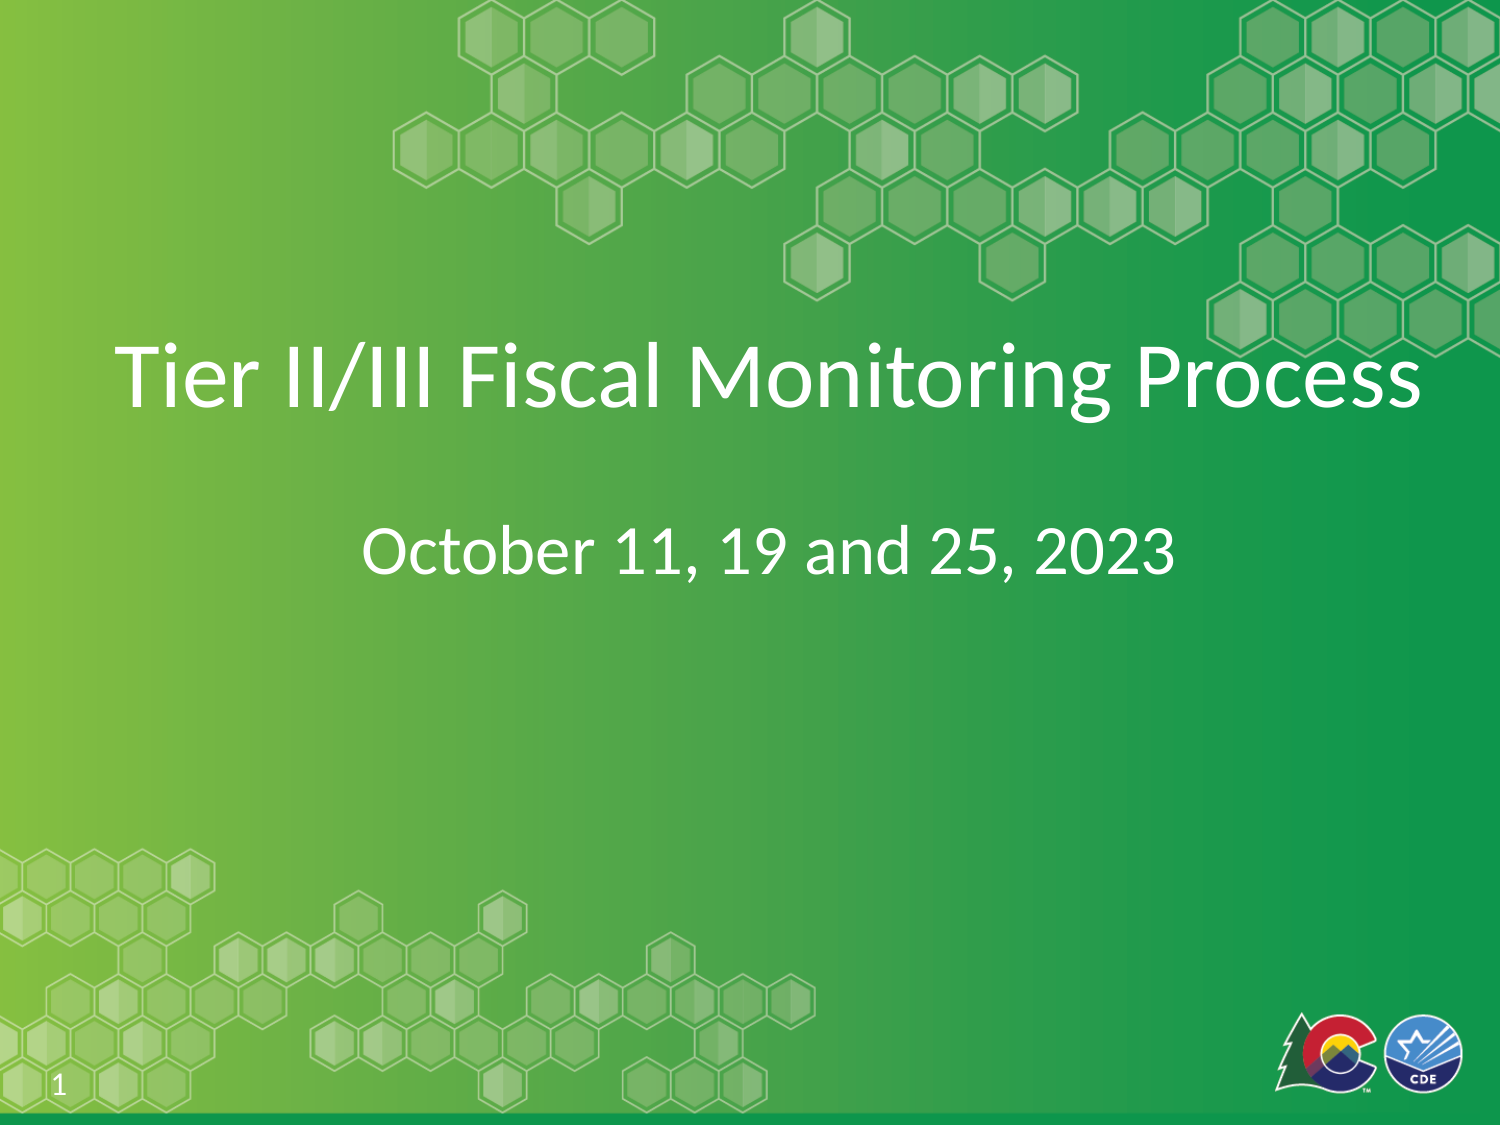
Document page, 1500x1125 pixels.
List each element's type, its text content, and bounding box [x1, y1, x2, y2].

title Tier II/III Fiscal Monitoring Process October 11, 19 and 25, 2023 [64, 318, 1475, 878]
slide_number 1 [35, 1054, 373, 1115]
picture [0, 0, 1500, 1125]
